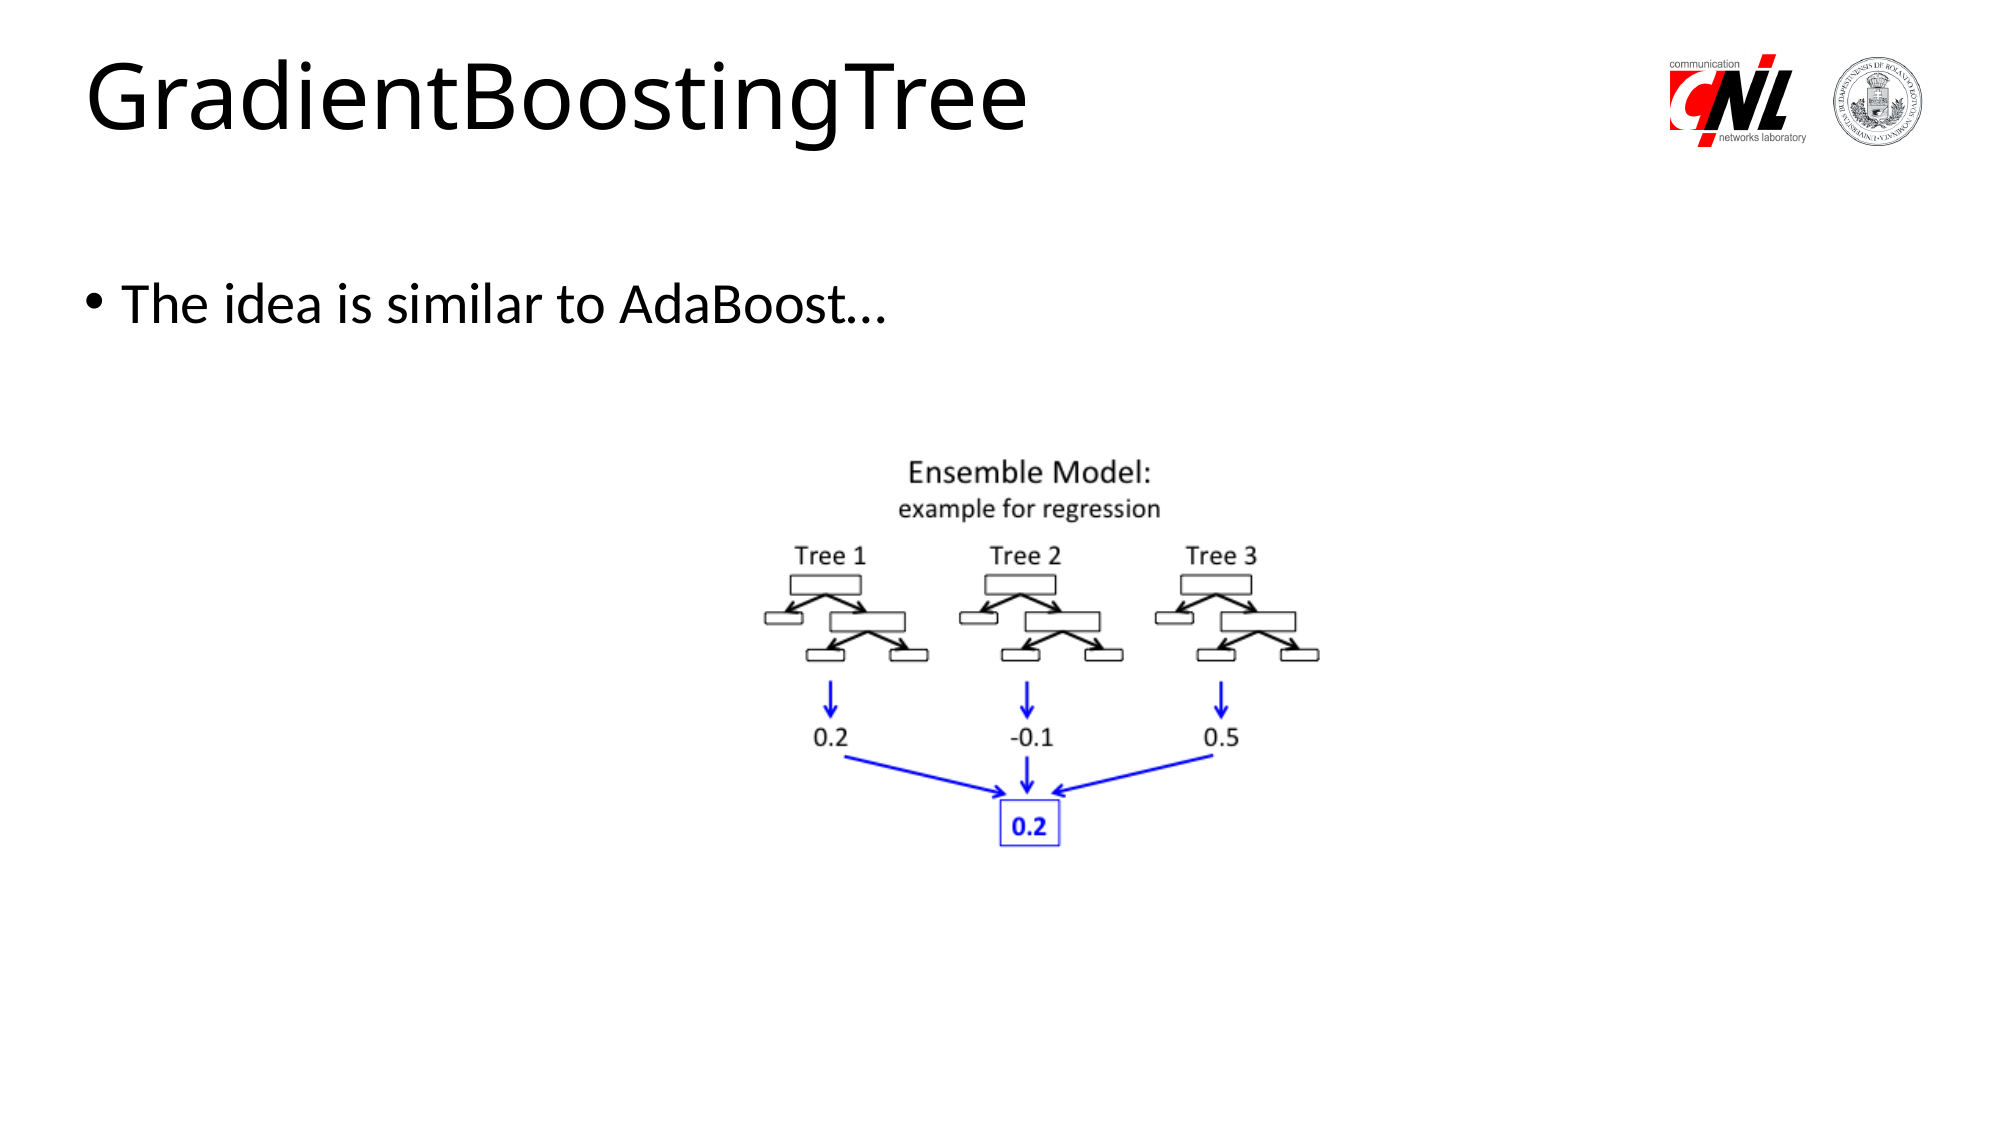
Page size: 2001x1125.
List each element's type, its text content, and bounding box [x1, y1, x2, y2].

list The idea is similar to AdaBoost… [69, 265, 1919, 1014]
picture [1656, 47, 1931, 153]
title GradientBoostingTree [69, 22, 1605, 179]
picture [751, 444, 1334, 859]
